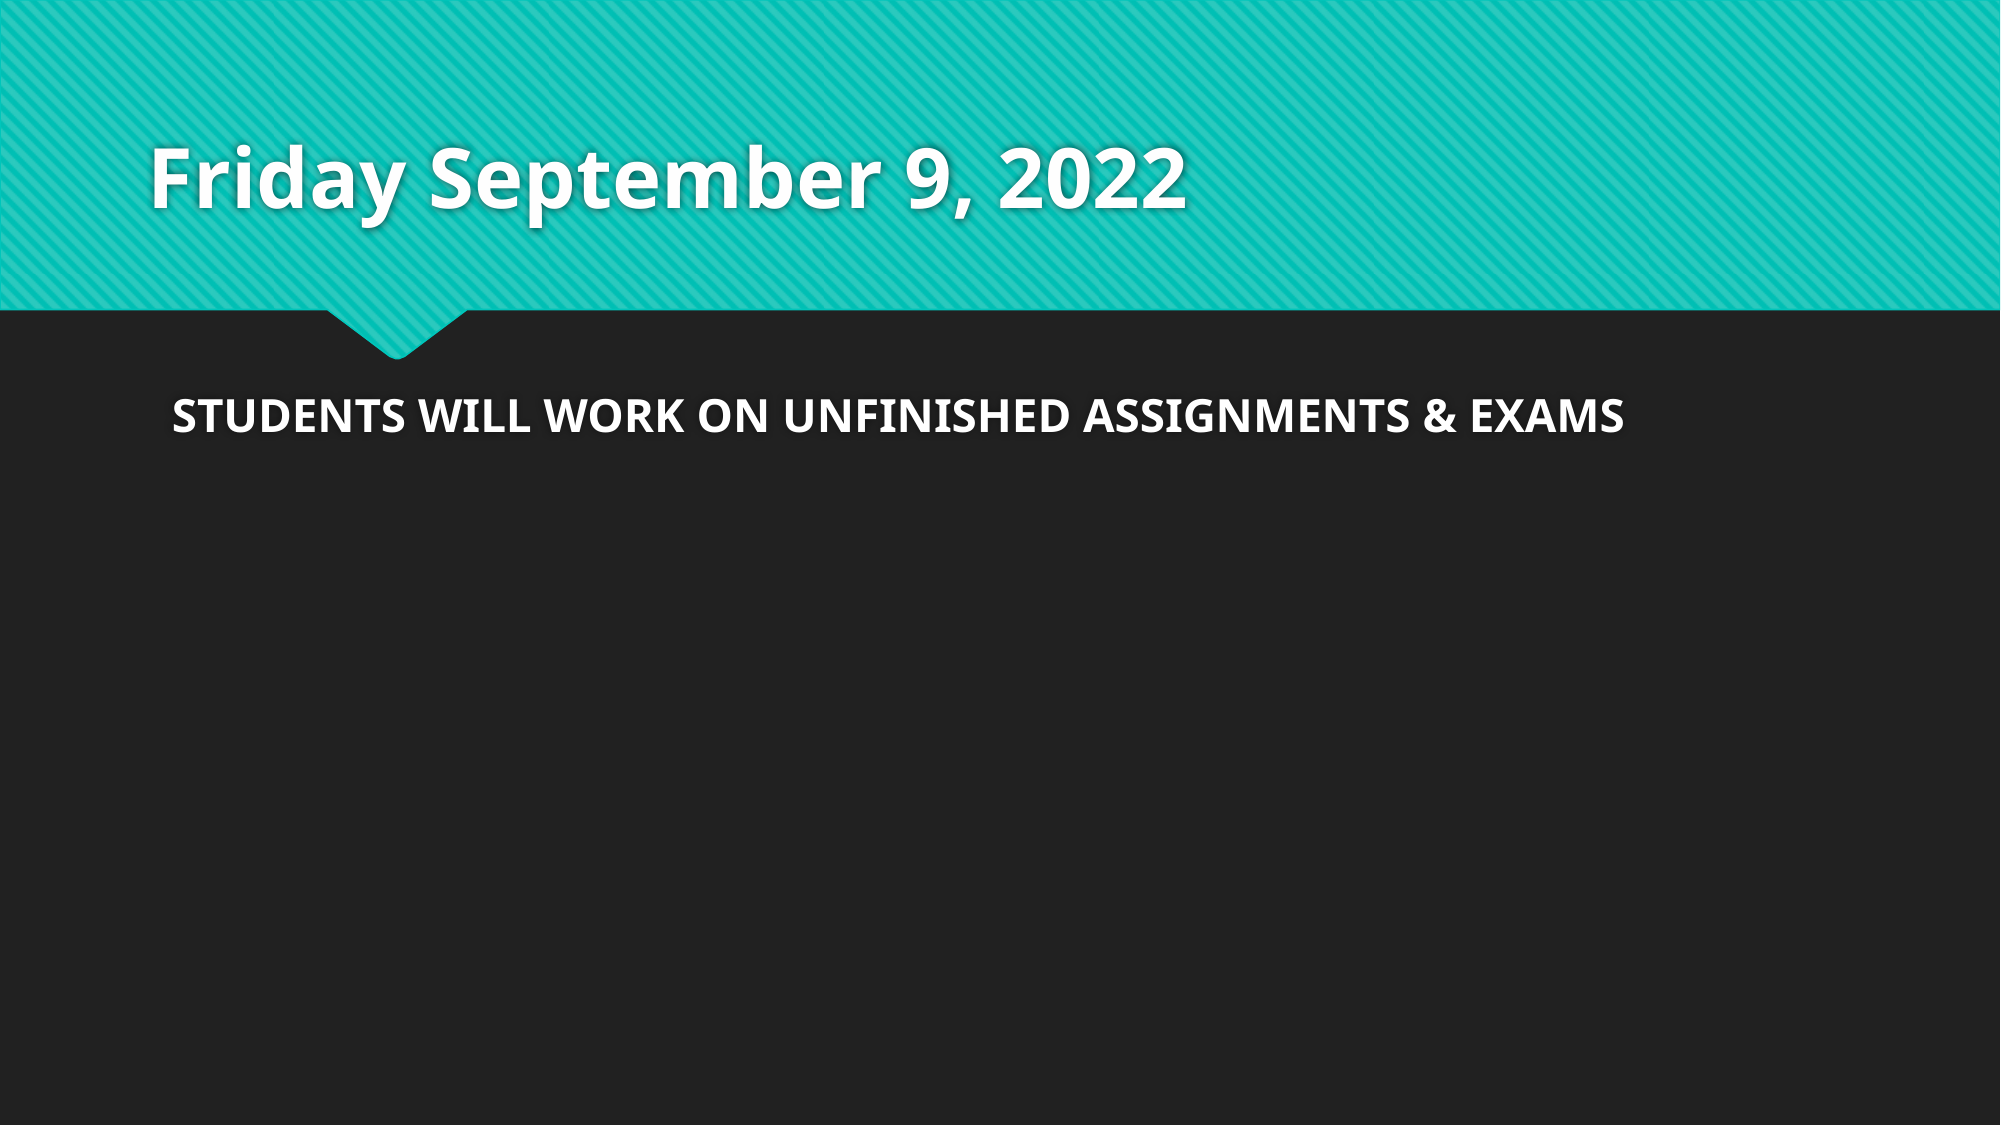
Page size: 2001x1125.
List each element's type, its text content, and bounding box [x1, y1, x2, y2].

list STUDENTS WILL WORK ON UNFINISHED ASSIGNMENTS & EXAMS [134, 317, 1866, 670]
title Friday September 9, 2022 [132, 73, 1868, 233]
